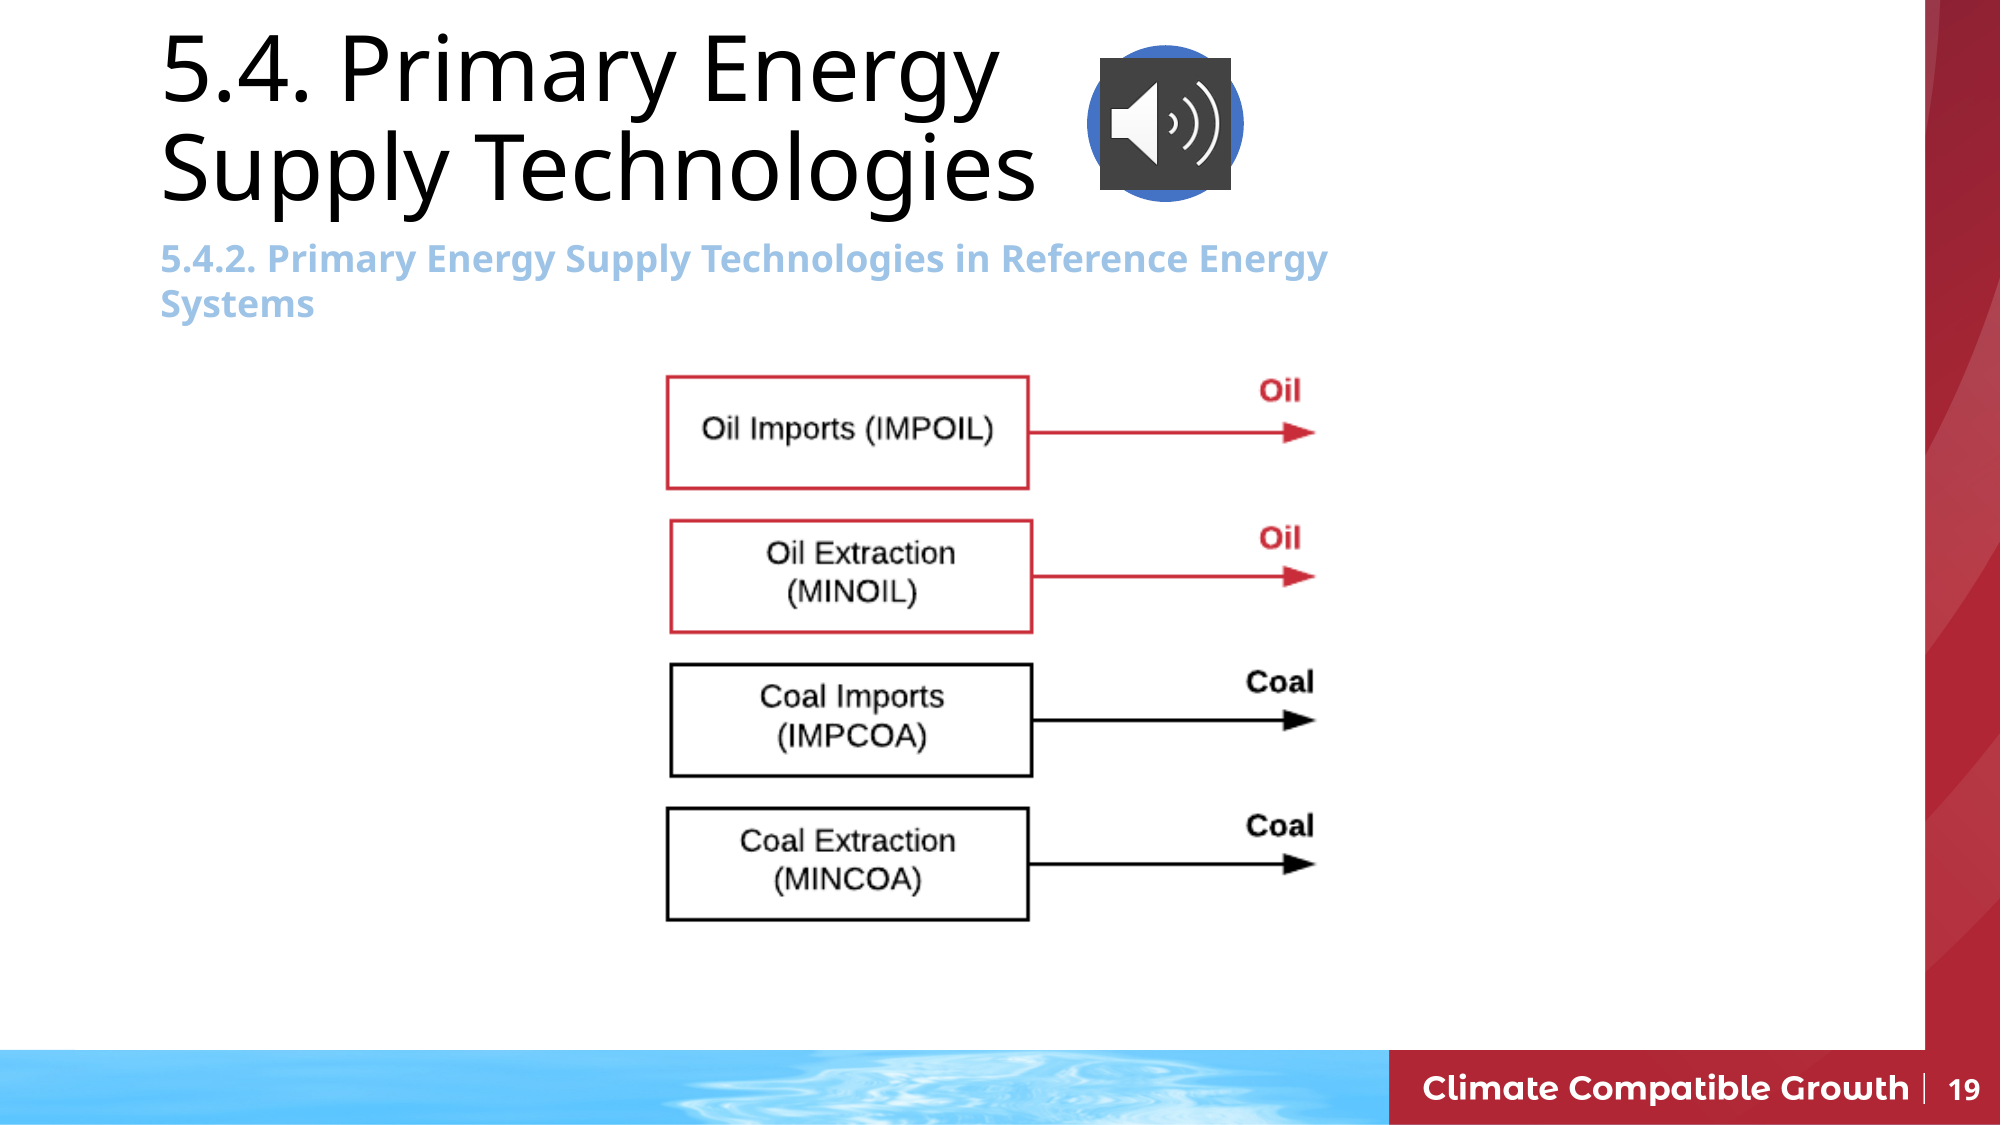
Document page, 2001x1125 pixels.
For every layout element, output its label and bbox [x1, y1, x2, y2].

list [605, 336, 1351, 959]
picture [0, 0, 2000, 1125]
